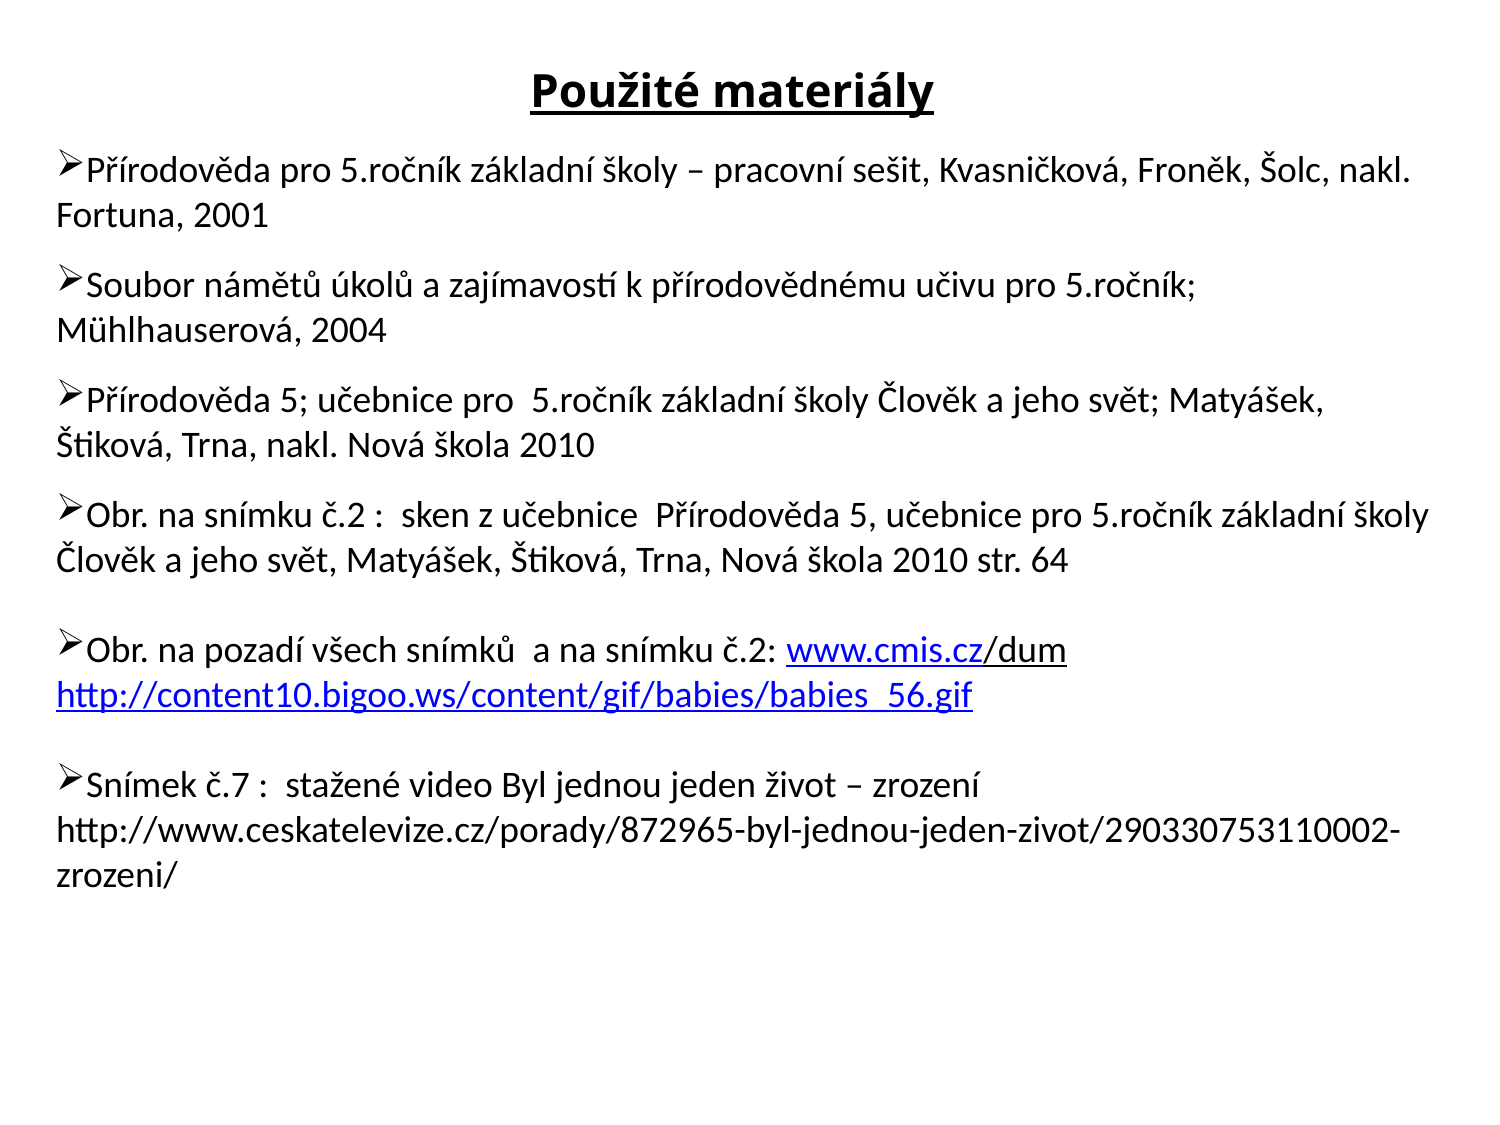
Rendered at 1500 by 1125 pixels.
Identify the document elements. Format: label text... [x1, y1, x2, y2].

text_box Použité materiály [265, 54, 1199, 125]
text_box Přírodověda pro 5.ročník základní školy – pracovní sešit, Kvasničková, Froněk, Šolc, nakl. Fortuna, 2001 Soubor námětů úkolů a zajímavostí k přírodovědnému učivu pro 5.ročník; Mühlhauserová, 2004 Přírodověda 5; učebnice pro 5.ročník základní školy Člověk a jeho svět; Matyášek, Štiková, Trna, nakl. Nová škola 2010 Obr. na snímku č.2 : sken z učebnice Přírodověda 5, učebnice pro 5.ročník základní školy Člověk a jeho svět, Matyášek, Štiková, Trna, Nová škola 2010 str. 64 Obr. na pozadí všech snímků a na snímku č.2: www.cmis.cz/dum http://content10.bigoo.ws/content/gif/babies/babies_56.gif Snímek č.7 : stažené video Byl jednou jeden život – zrození http://www.ceskatelevize.cz/porady/872965-byl-jednou-jeden-zivot/290330753110002-zrozeni/ [41, 137, 1447, 947]
